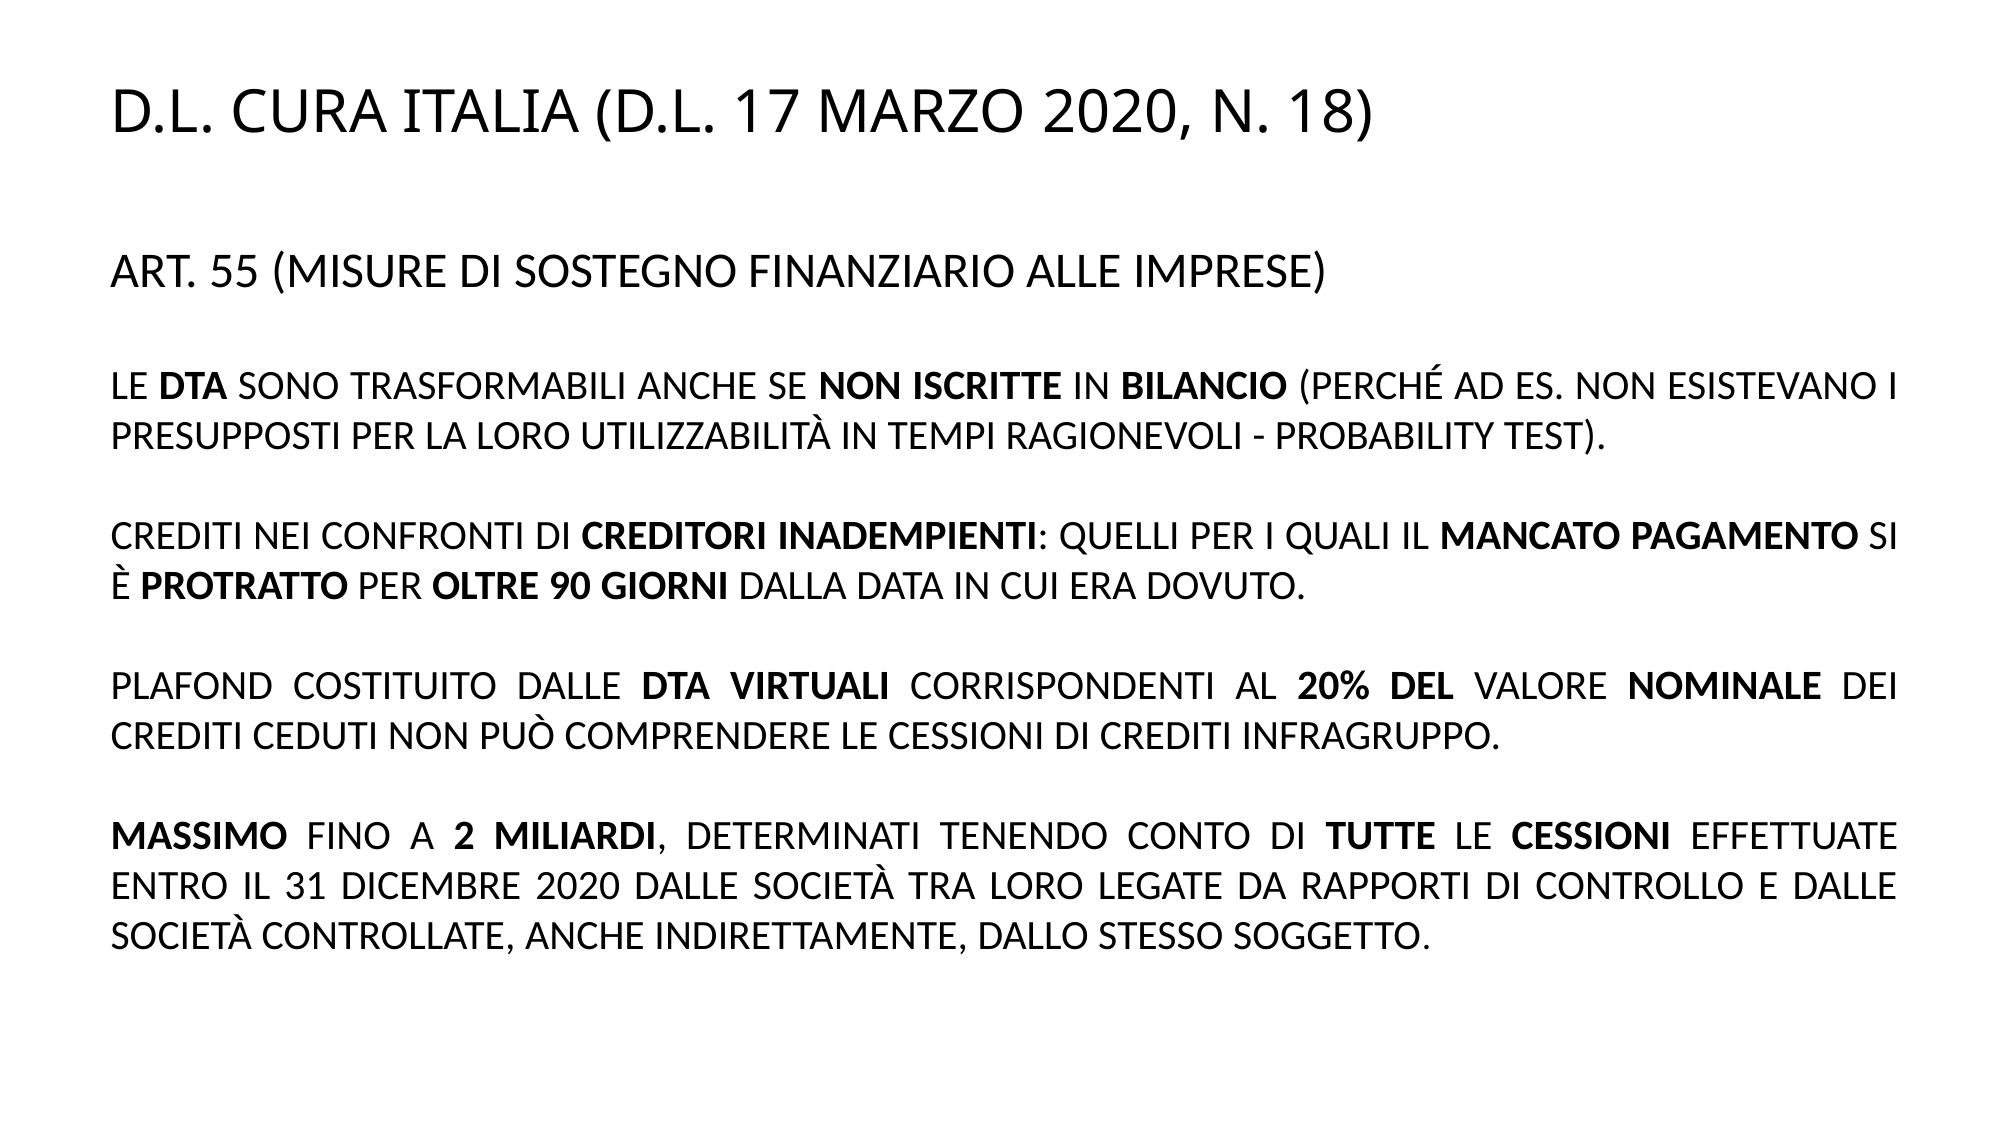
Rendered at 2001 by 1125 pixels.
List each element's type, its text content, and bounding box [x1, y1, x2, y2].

text_box Art. 55 (misure di sostegno finanziario alle imprese) Le Dta sono trasformabili anche se non iscritte in bilancio (perché ad es. non esistevano i presupposti per la loro utilizzabilità in tempi ragionevoli - probability test). crediti nei confronti di creditori inadempienti: quelli per i quali il mancato pagamento si è protratto per oltre 90 giorni dalla data in cui era dovuto. plafond costituito dalle Dta virtuali corrispondenti al 20% del valore nominale dei crediti ceduti non può comprendere le cessioni di crediti infragruppo. massimo fino a 2 miliardi, determinati tenendo conto di tutte le cessioni effettuate entro il 31 dicembre 2020 dalle società tra loro legate da rapporti di controllo e dalle società controllate, anche indirettamente, dallo stesso soggetto. [95, 230, 1914, 966]
text_box D.L. Cura Italia (D.L. 17 marzo 2020, n. 18) [95, 72, 1927, 154]
